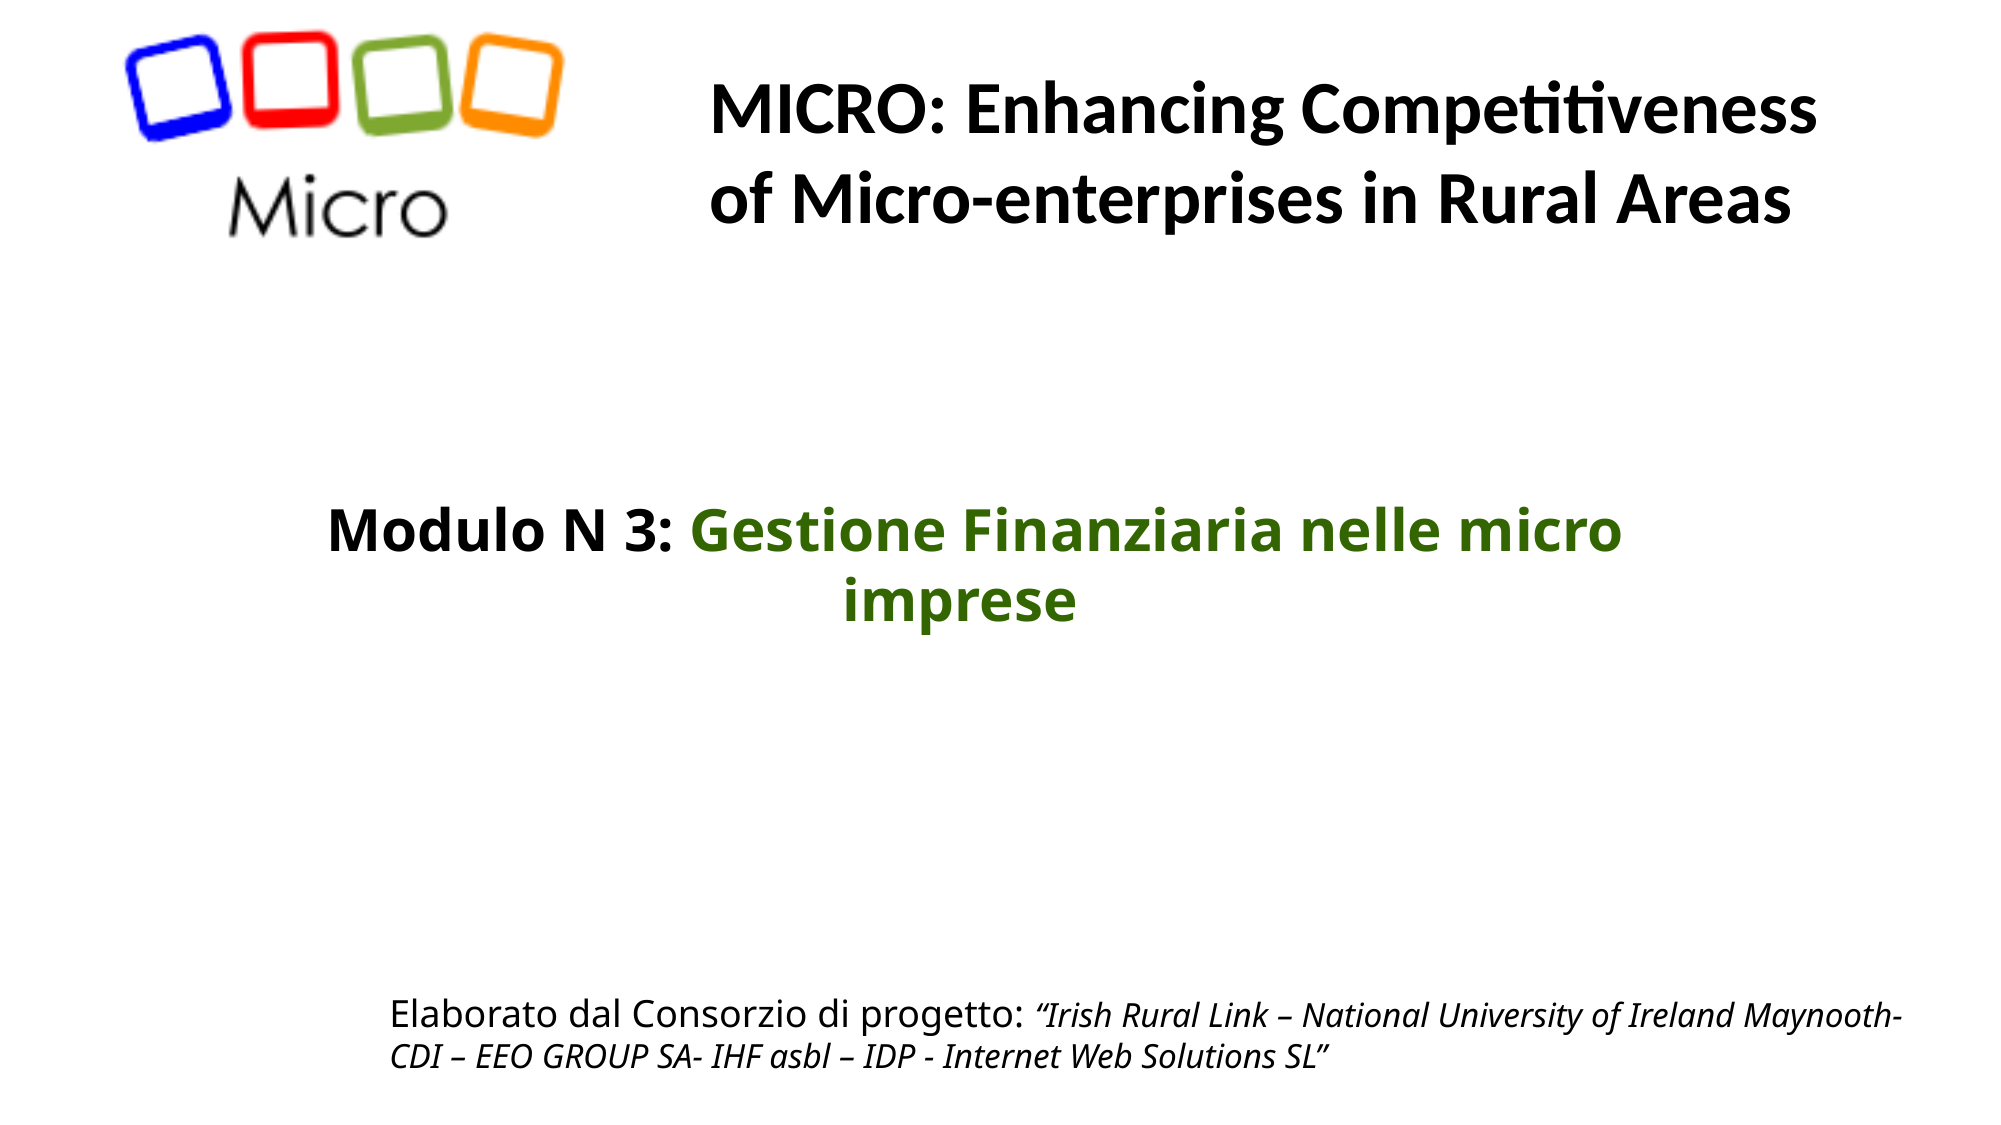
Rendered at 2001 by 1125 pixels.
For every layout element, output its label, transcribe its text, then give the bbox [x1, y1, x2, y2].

title Modulo N 3: Gestione Finanziaria nelle micro imprese [225, 405, 1726, 641]
text_box Elaborato dal Consorzio di progetto: “Irish Rural Link – National University of Ireland Maynooth- CDI – EEO GROUP SA- IHF asbl – IDP - Internet Web Solutions SL” [374, 982, 1976, 1083]
text_box MICRO: Enhancing Competitiveness of Micro-enterprises in Rural Areas [694, 51, 1888, 291]
picture [0, 0, 675, 271]
